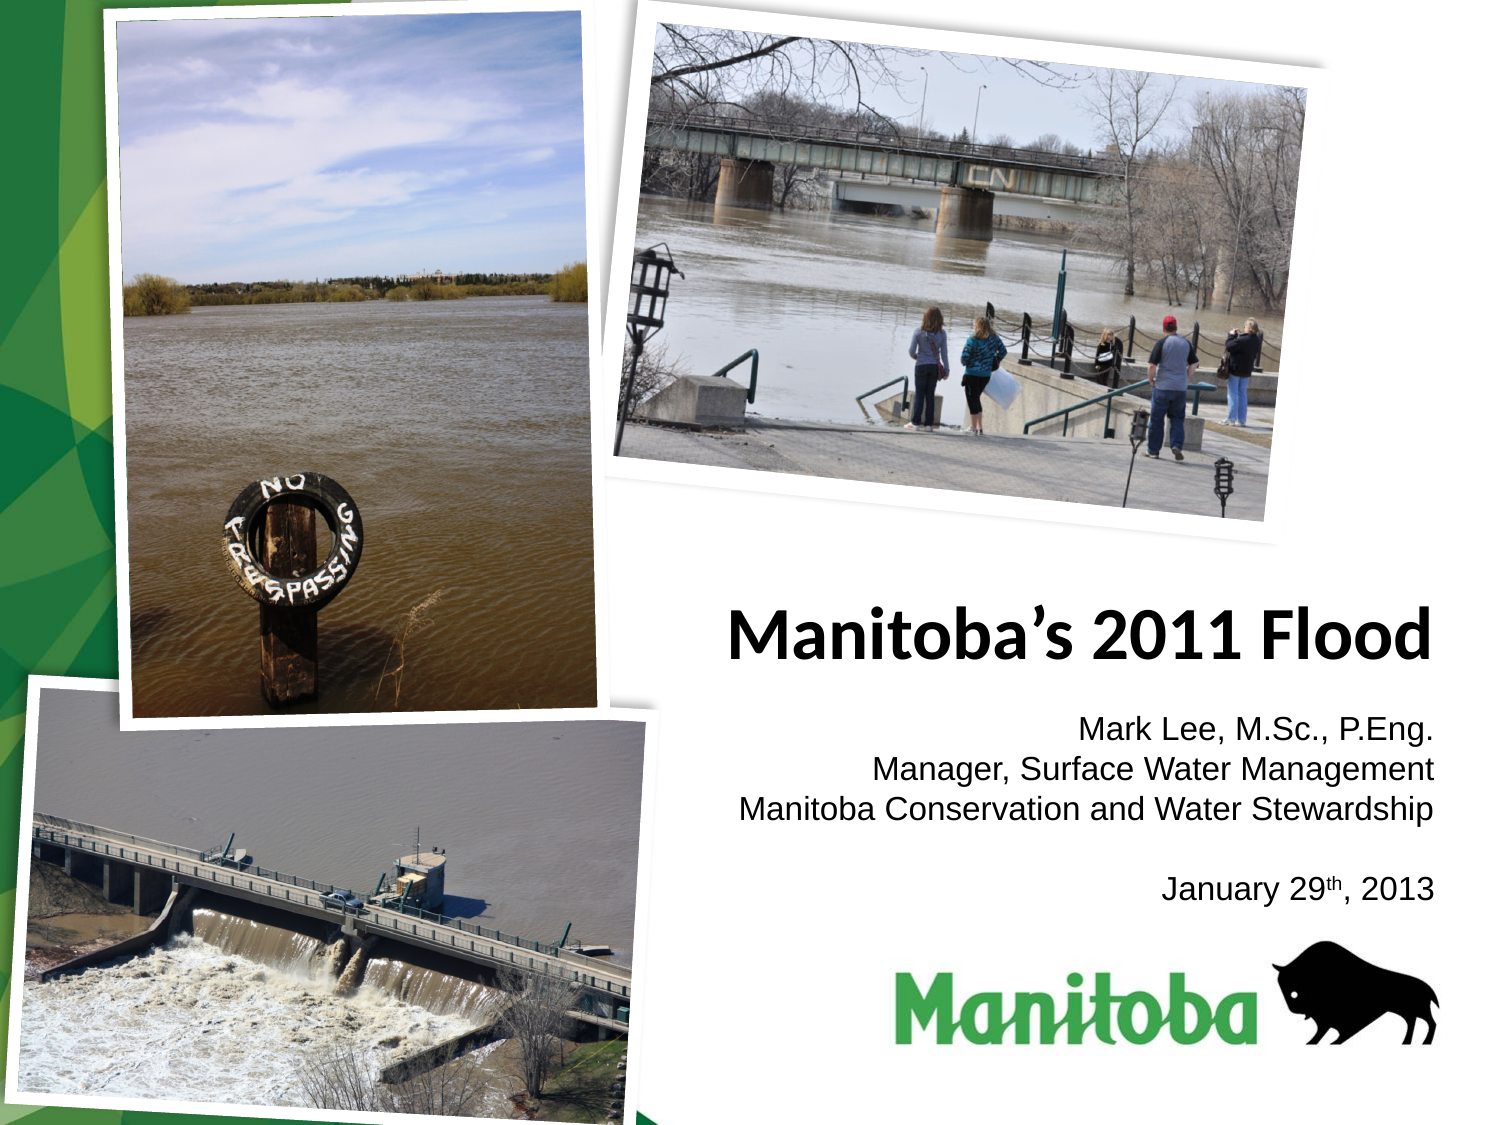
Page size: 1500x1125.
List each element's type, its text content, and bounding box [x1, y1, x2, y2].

title Manitoba’s 2011 Flood [606, 508, 1450, 699]
subtitle Mark Lee, M.Sc., P.Eng. Manager, Surface Water Management Manitoba Conservation and Water Stewardship January 29th, 2013 [644, 699, 1450, 988]
picture [0, 0, 645, 1125]
picture [594, 0, 1500, 1125]
